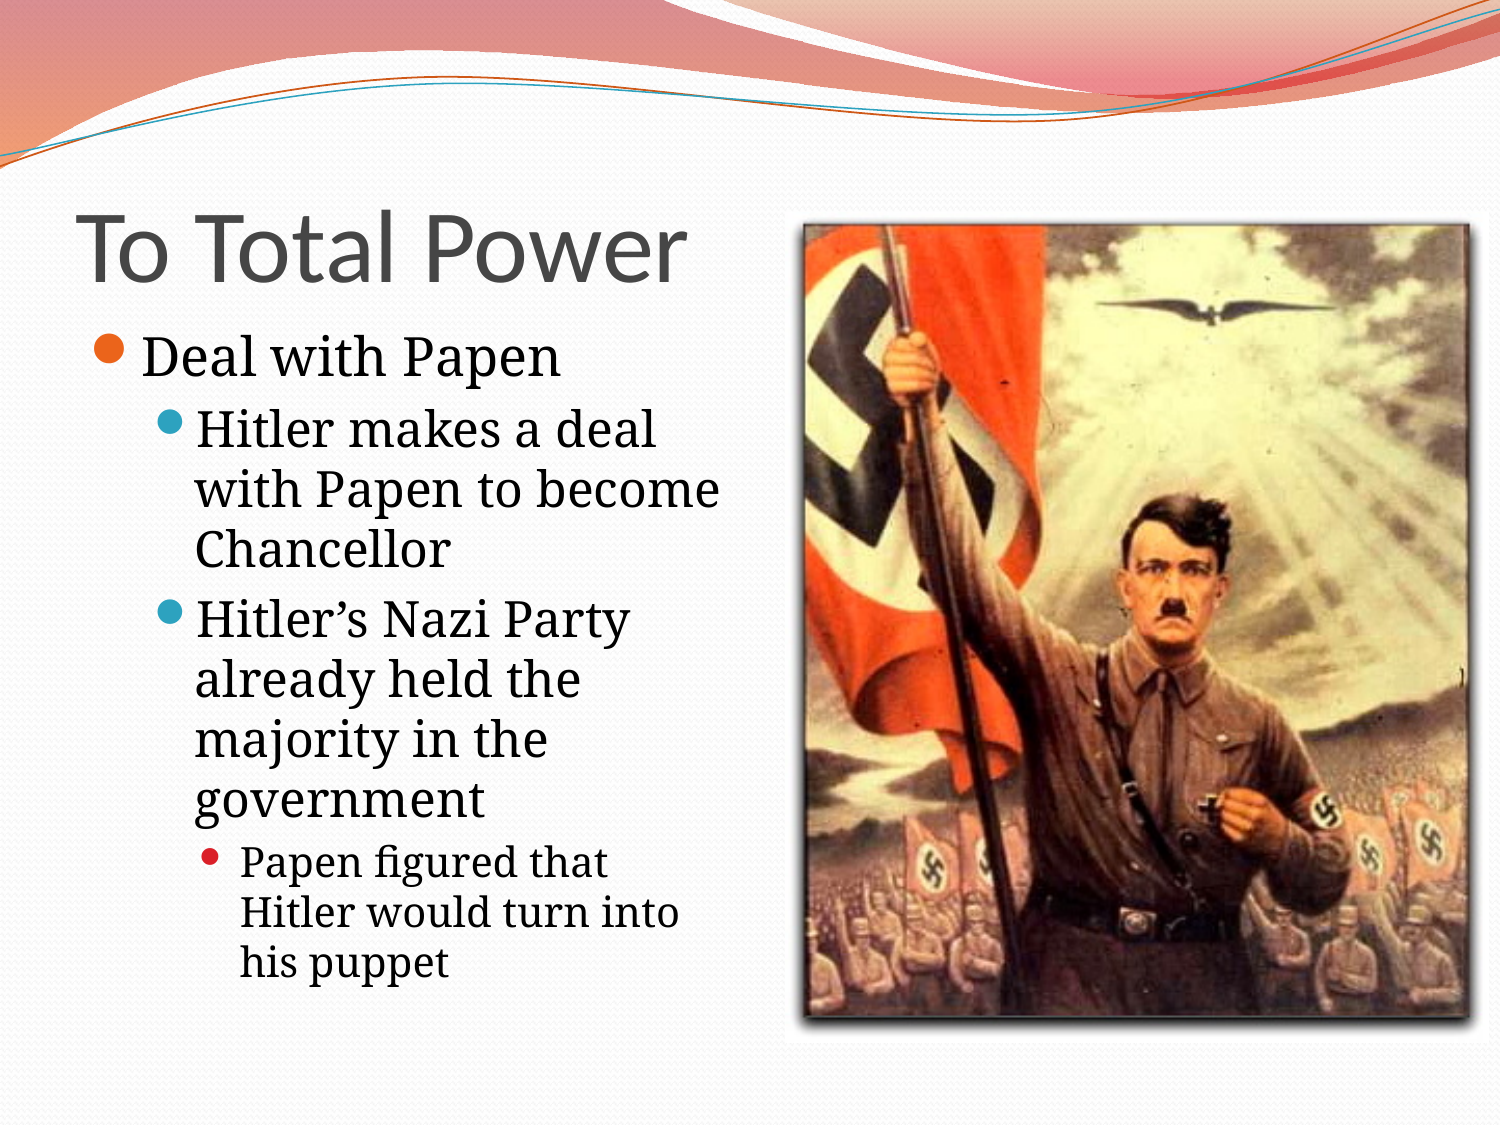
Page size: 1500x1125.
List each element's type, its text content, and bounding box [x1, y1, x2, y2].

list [785, 212, 1490, 1043]
title To Total Power [75, 115, 1425, 303]
list Deal with Papen Hitler makes a deal with Papen to become Chancellor Hitler’s Nazi Party already held the majority in the government Papen figured that Hitler would turn into his puppet [75, 314, 738, 1043]
